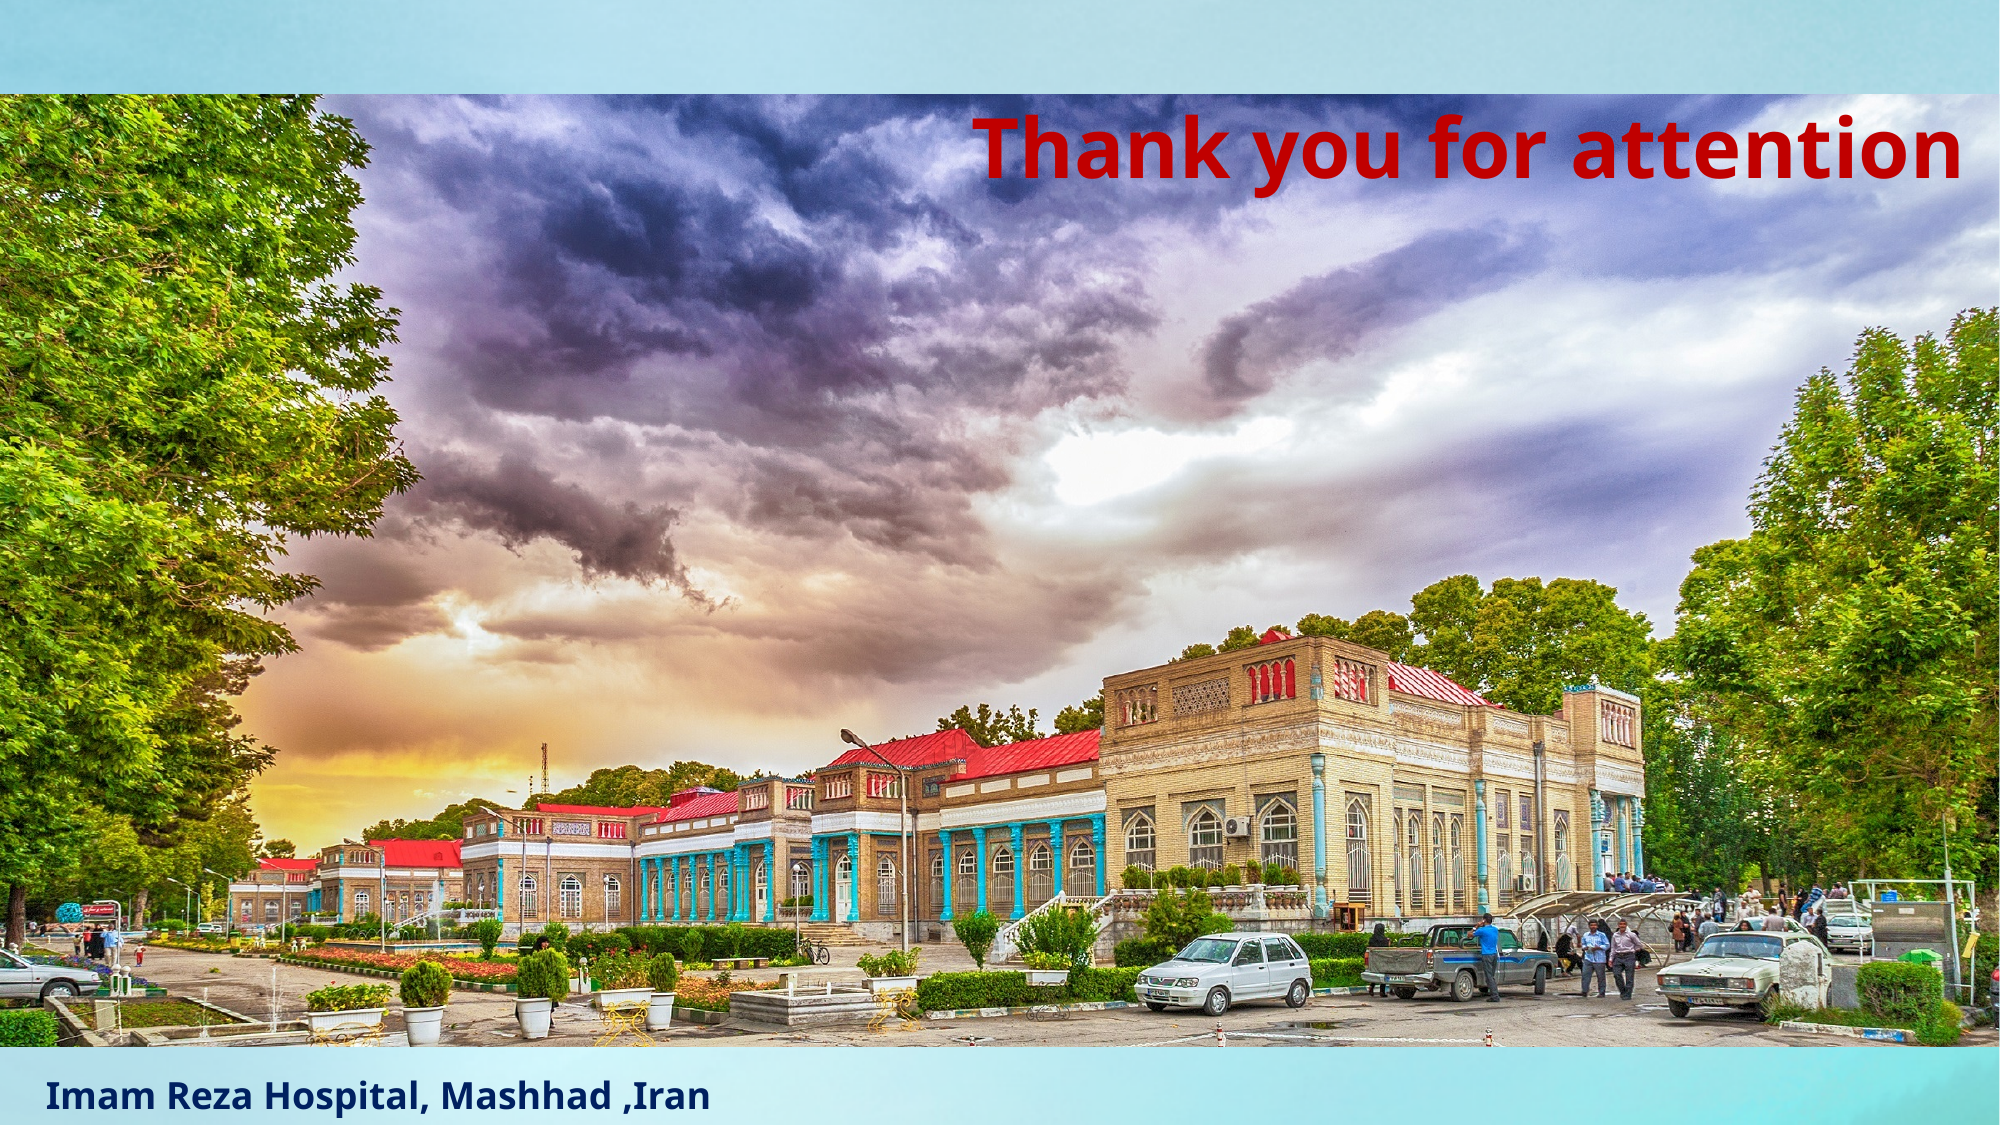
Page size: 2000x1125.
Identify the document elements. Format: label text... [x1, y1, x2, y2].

text_box Thank you for attention [956, 87, 2000, 94]
text_box Imam Reza Hospital, Mashhad ,Iran [31, 1064, 727, 1125]
picture [0, 0, 2000, 1125]
